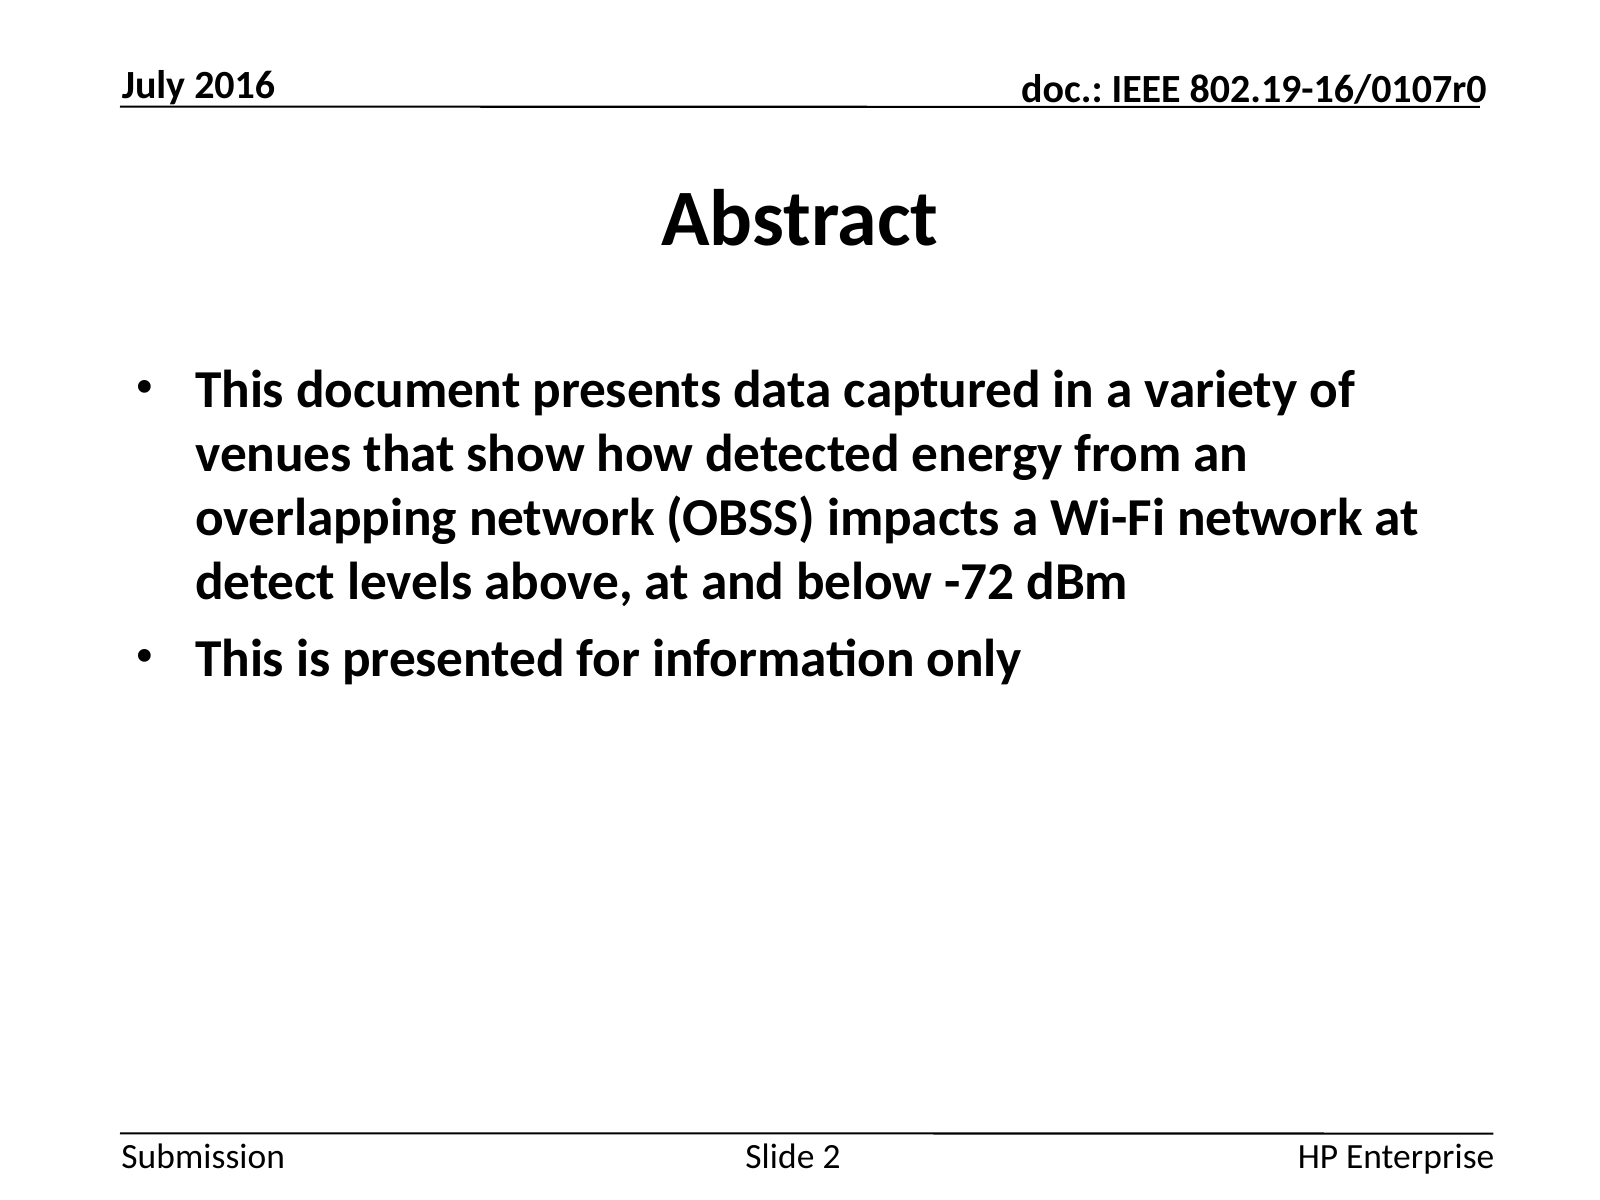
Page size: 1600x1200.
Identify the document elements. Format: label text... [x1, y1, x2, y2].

footer HP Enterprise [962, 1132, 1495, 1165]
list This document presents data captured in a variety of venues that show how detected energy from an overlapping network (OBSS) impacts a Wi-Fi network at detect levels above, at and below -72 dBm This is presented for information only [119, 346, 1481, 1067]
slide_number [121, 58, 576, 107]
title Abstract [119, 119, 1481, 307]
slide_number Slide 2 [733, 1132, 854, 1197]
